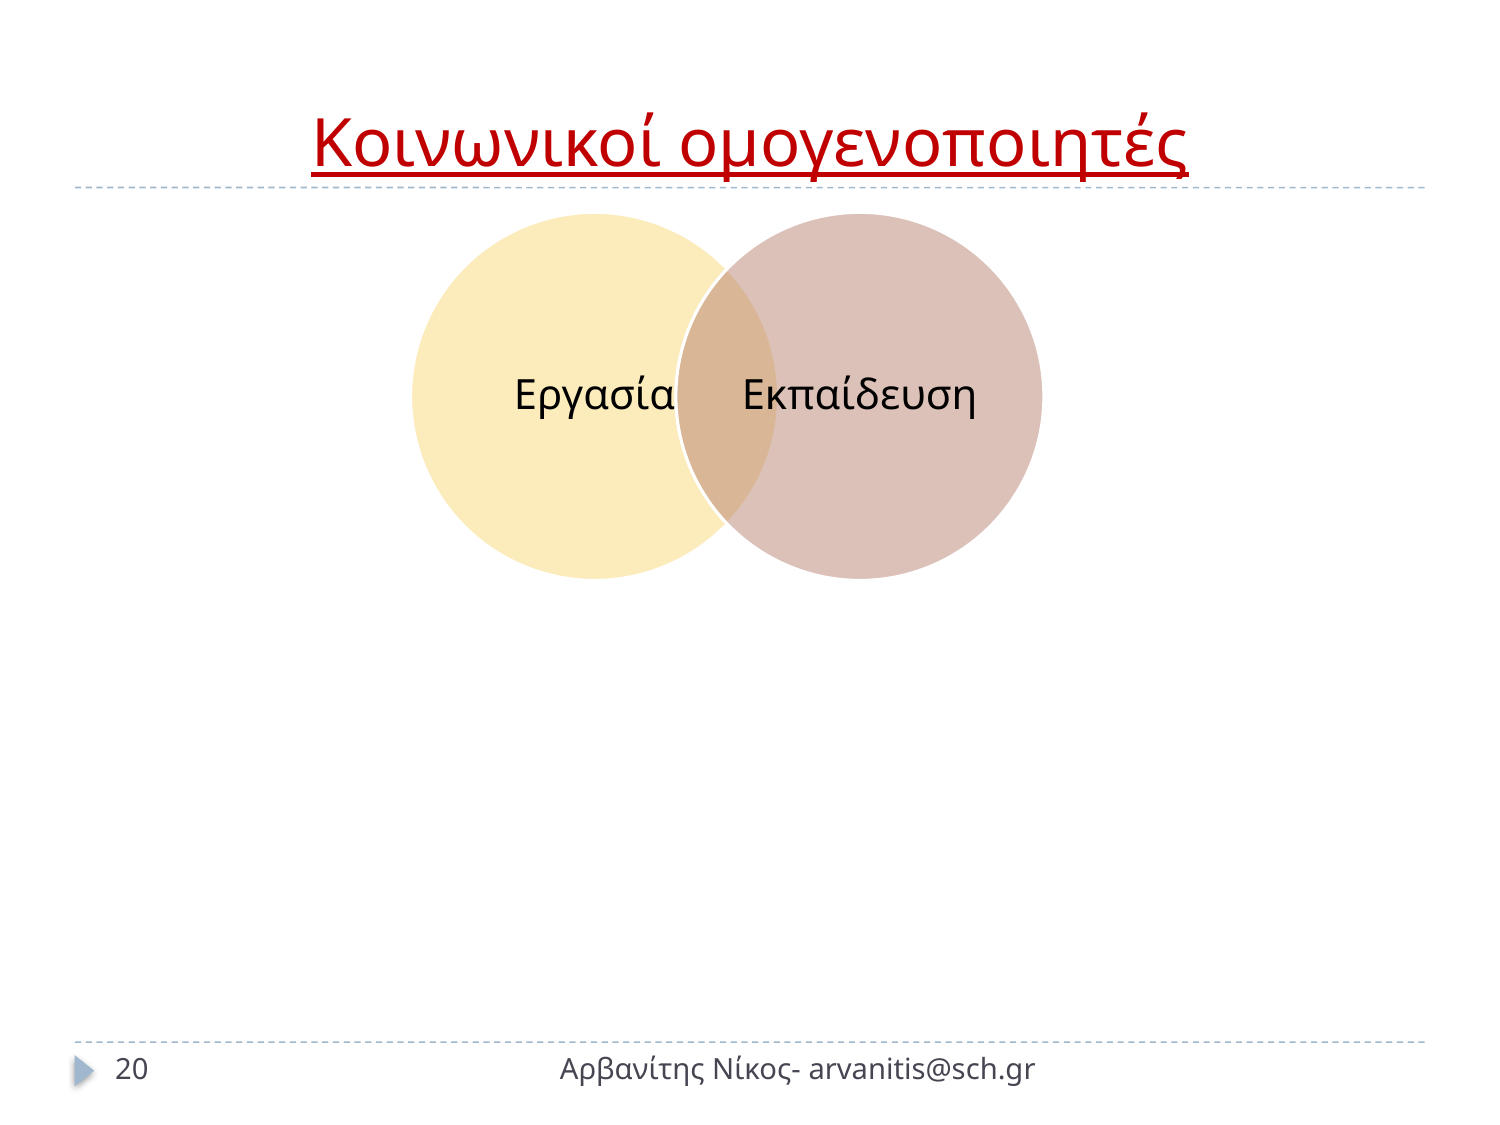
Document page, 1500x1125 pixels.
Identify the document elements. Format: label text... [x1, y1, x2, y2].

title Κοινωνικοί ομογενοποιητές [75, 24, 1425, 188]
slide_number 20 [100, 1042, 426, 1103]
footer Αρβανίτης Νίκος- arvanitis@sch.gr [475, 1042, 1051, 1103]
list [395, 207, 1059, 585]
